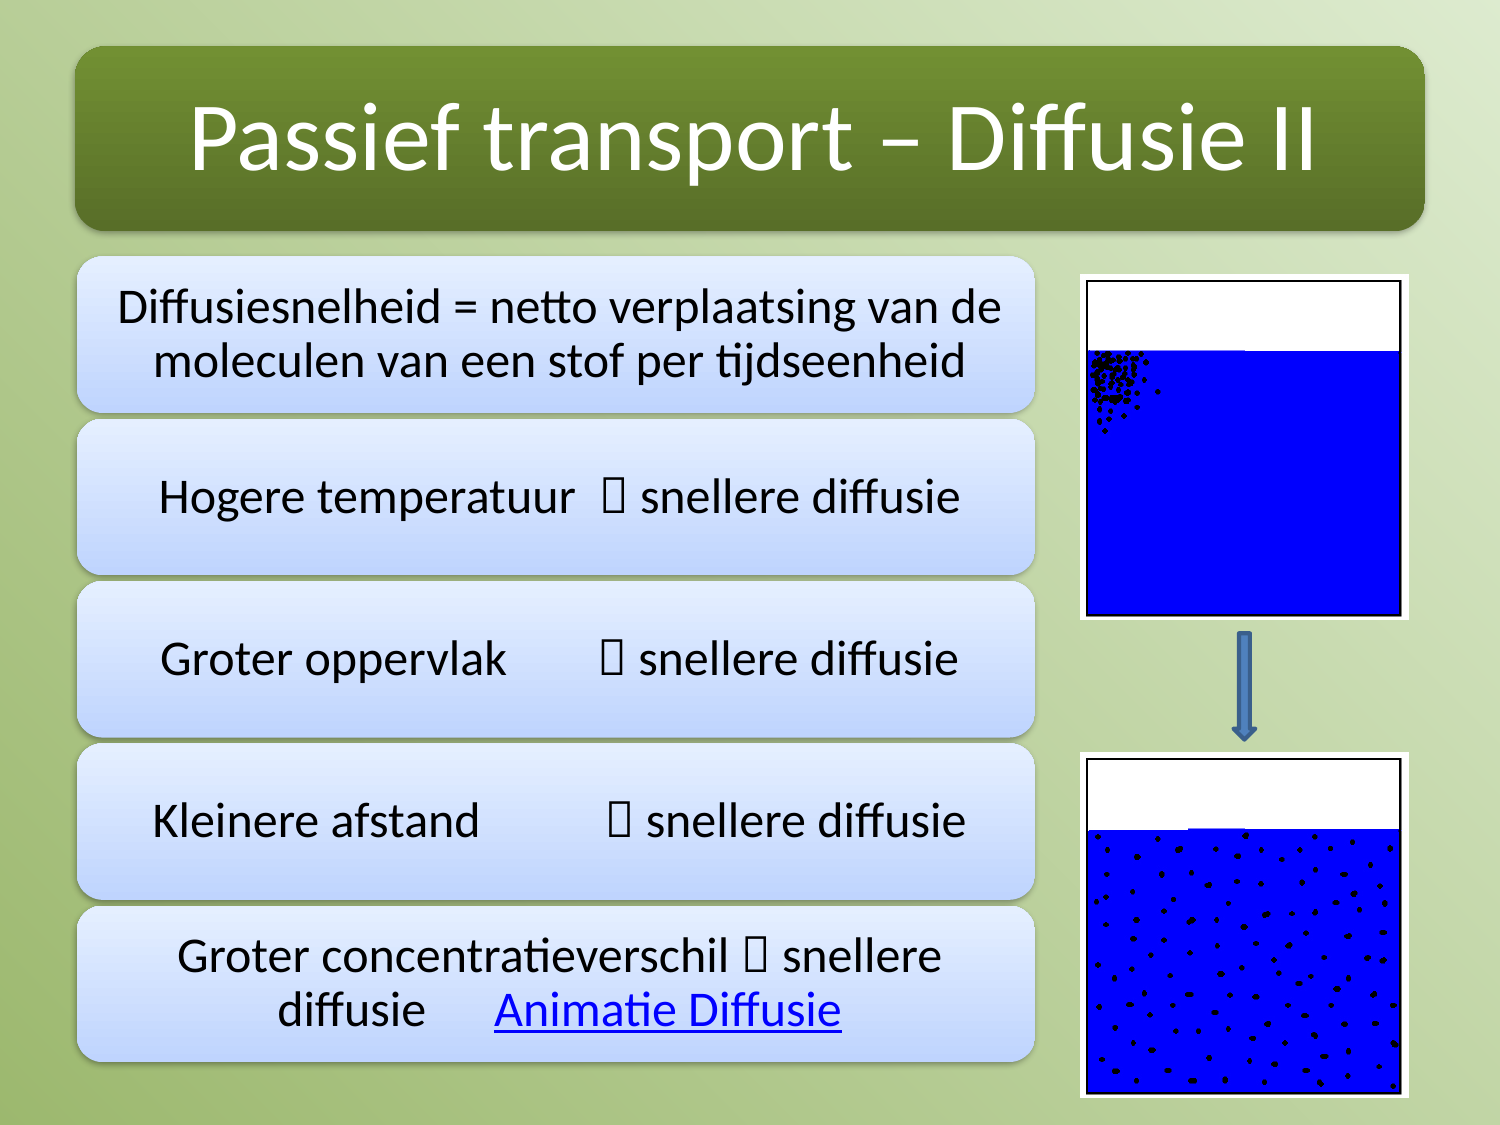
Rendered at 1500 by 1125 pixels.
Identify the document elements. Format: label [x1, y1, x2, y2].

text_box [1231, 631, 1258, 742]
text_box [74, 44, 1426, 233]
picture [1080, 274, 1409, 620]
picture [1080, 752, 1409, 1098]
list [76, 255, 1036, 1064]
